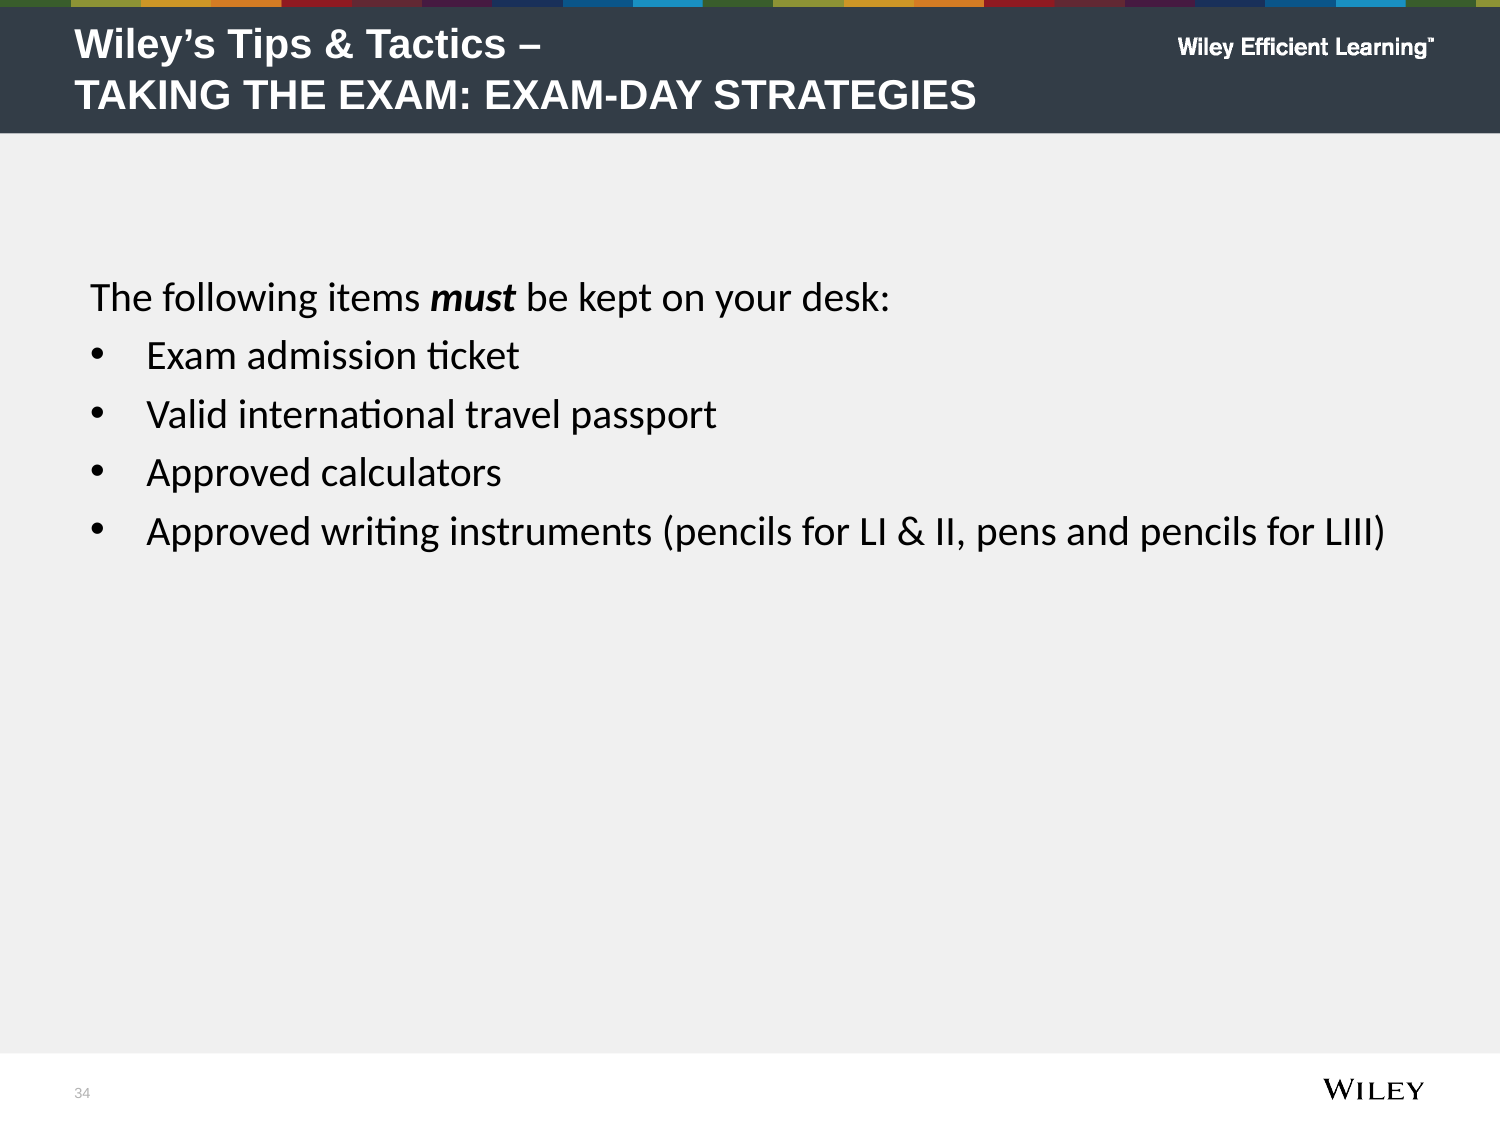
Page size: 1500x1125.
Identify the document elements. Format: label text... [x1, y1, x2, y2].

picture [0, 0, 1500, 7]
slide_number 34 [59, 1074, 122, 1112]
picture [1178, 37, 1434, 59]
list The following items must be kept on your desk: Exam admission ticket Valid international travel passport Approved calculators Approved writing instruments (pencils for LI & II, pens and pencils for LIII) [75, 262, 1425, 1005]
title Wiley’s Tips & Tactics – TAKING THE EXAM: EXAM-DAY STRATEGIES [59, 7, 1163, 125]
picture [1323, 1078, 1424, 1100]
